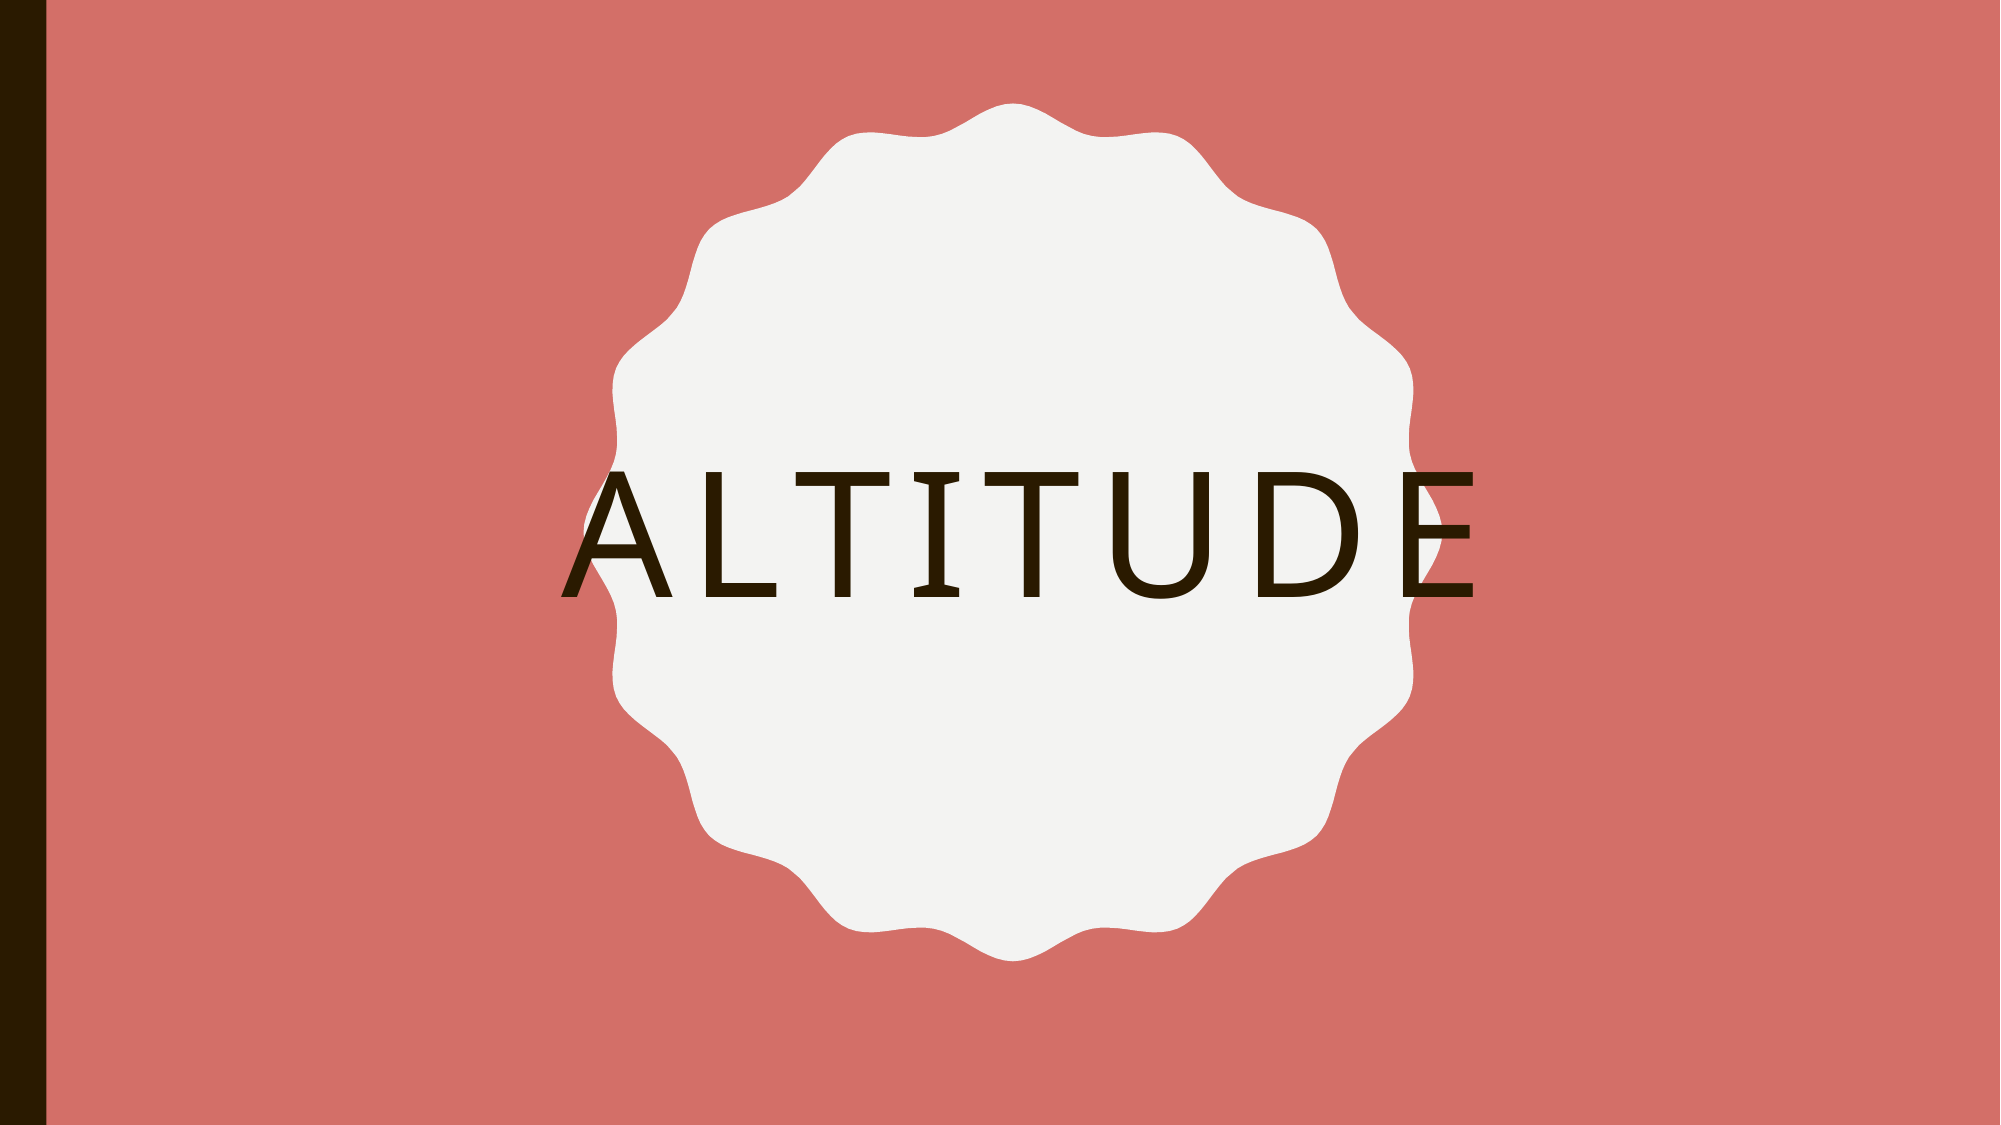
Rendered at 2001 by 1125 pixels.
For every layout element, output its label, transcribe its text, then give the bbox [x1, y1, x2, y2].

title Altitude [176, 180, 1870, 902]
